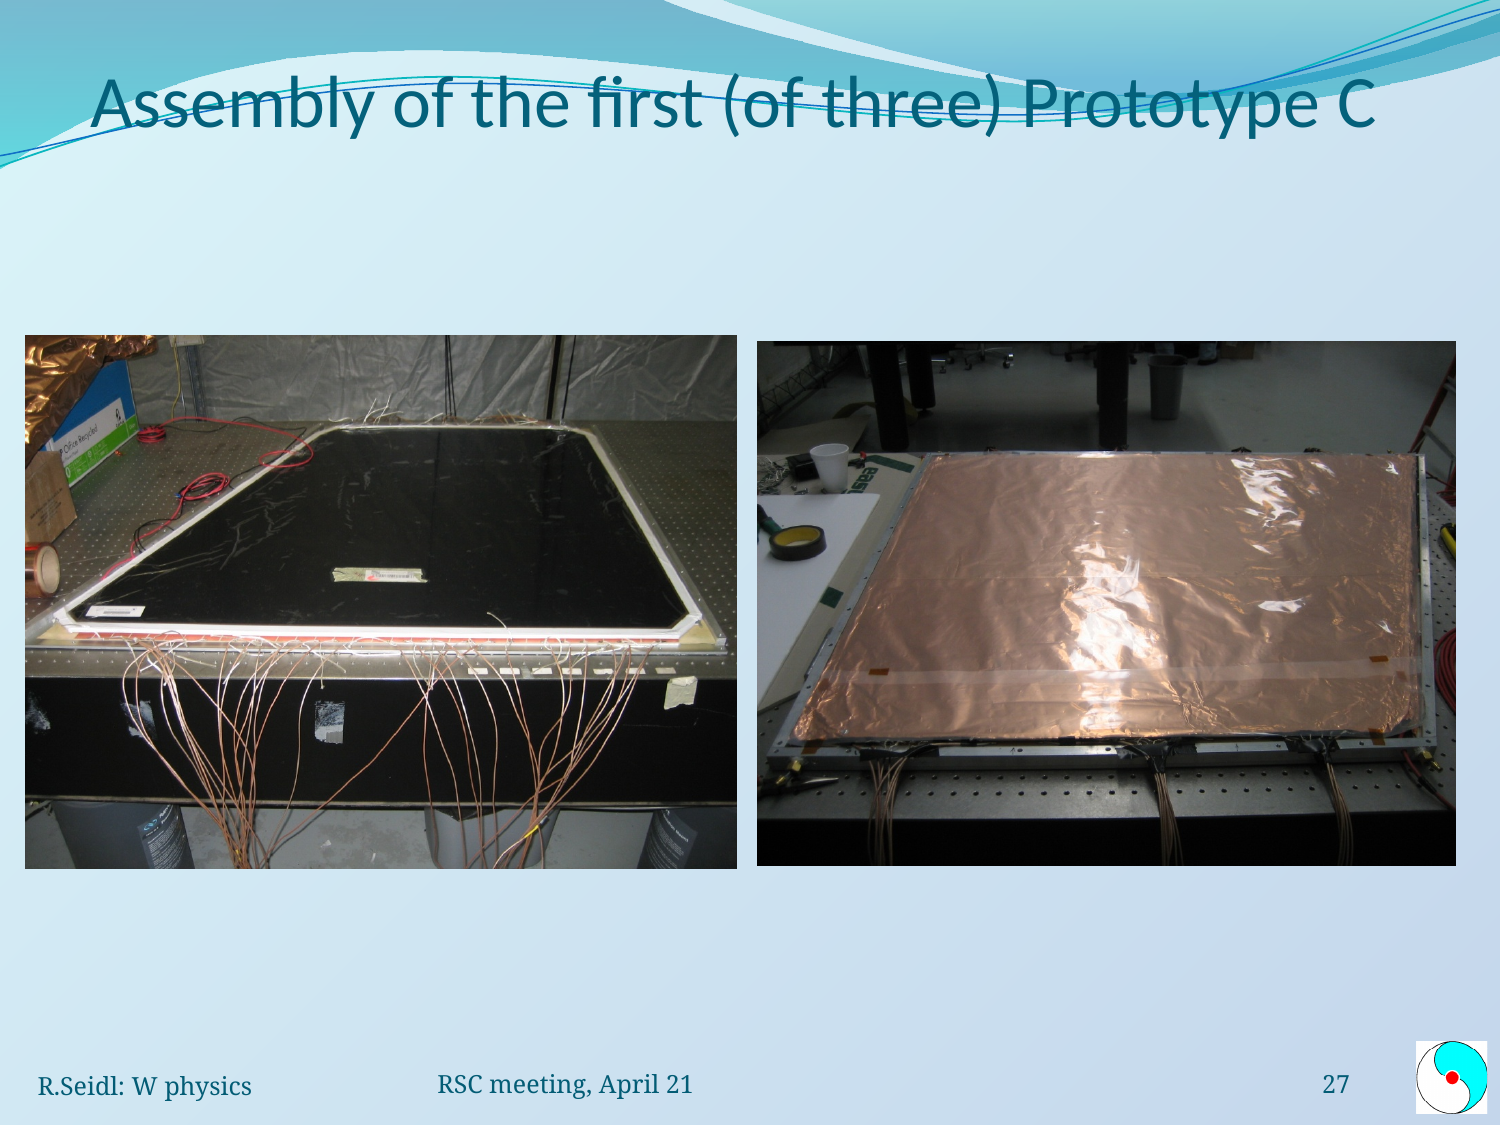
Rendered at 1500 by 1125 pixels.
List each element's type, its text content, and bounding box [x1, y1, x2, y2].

title Assembly of the first (of three) Prototype C [75, 45, 1425, 234]
picture [25, 335, 737, 869]
slide_number R.Seidl: W physics [37, 1040, 388, 1100]
picture [757, 341, 1456, 866]
footer RSC meeting, April 21 [437, 1042, 1175, 1103]
slide_number 27 [1224, 1042, 1350, 1103]
